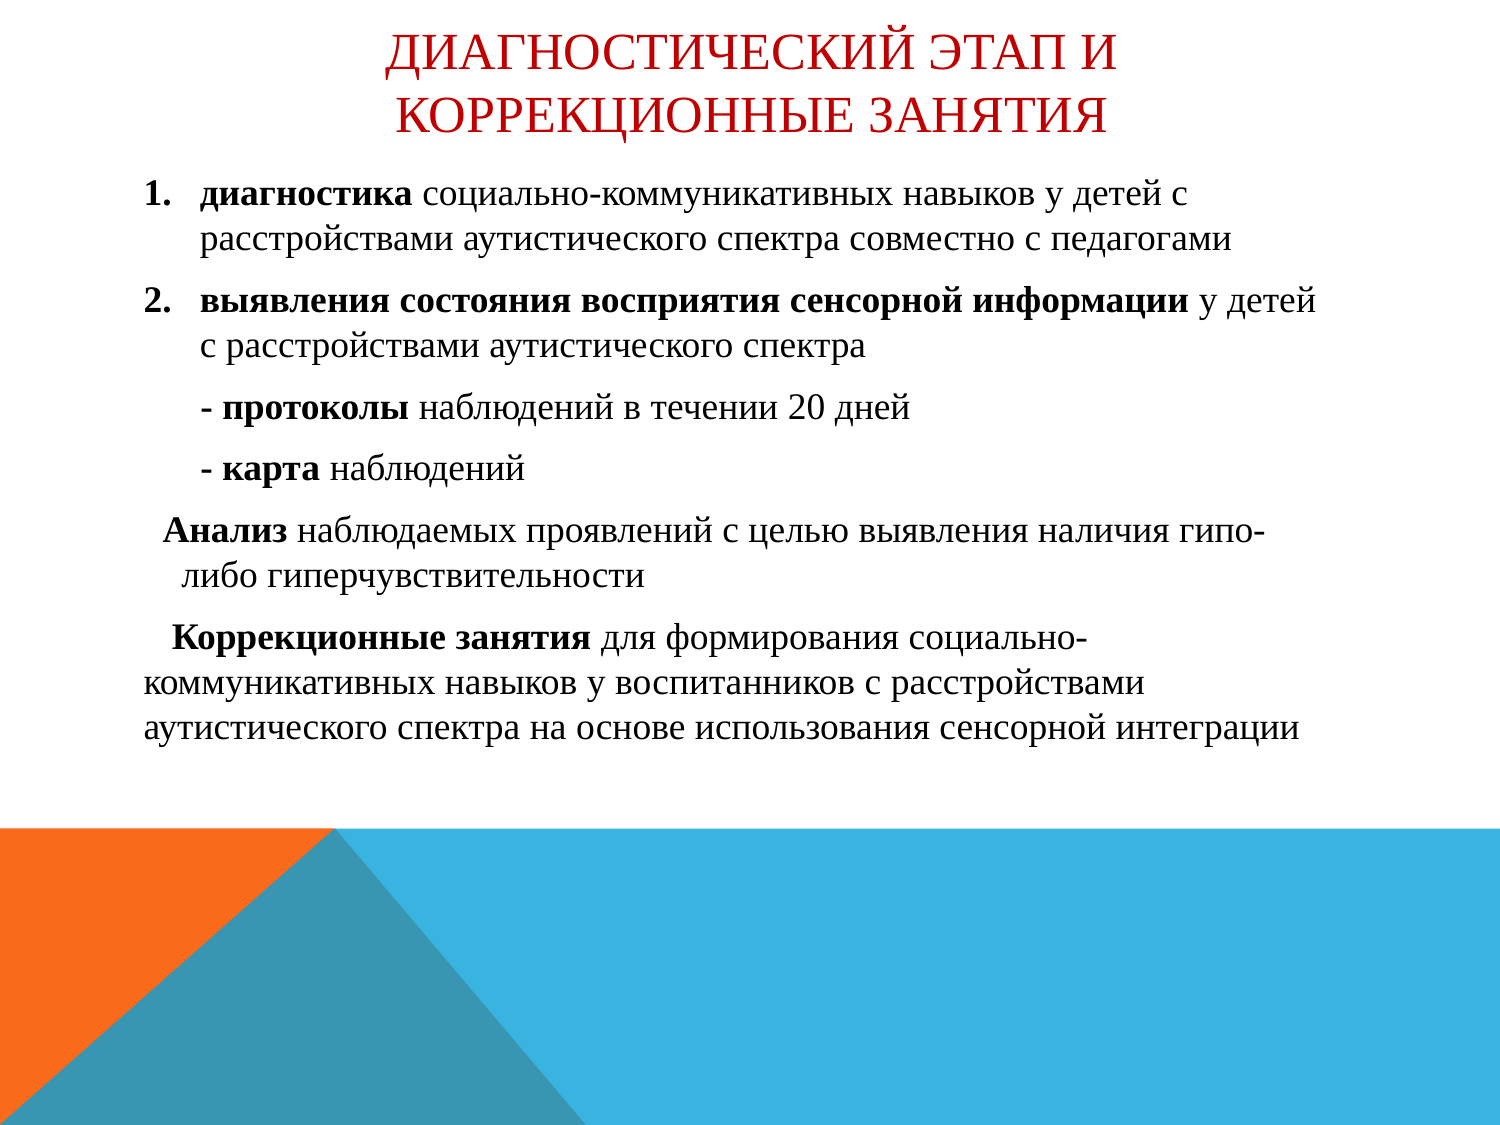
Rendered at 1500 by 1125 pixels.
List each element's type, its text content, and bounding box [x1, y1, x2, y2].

list диагностика социально-коммуникативных навыков у детей с расстройствами аутистического спектра совместно с педагогами выявления состояния восприятия сенсорной информации у детей с расстройствами аутистического спектра - протоколы наблюдений в течении 20 дней - карта наблюдений Анализ наблюдаемых проявлений с целью выявления наличия гипо- либо гиперчувствительности Коррекционные занятия для формирования социально-коммуникативных навыков у воспитанников с расстройствами аутистического спектра на основе использования сенсорной интеграции [128, 160, 1338, 792]
title Диагностический этап и коррекционные занятия [135, 0, 1369, 161]
